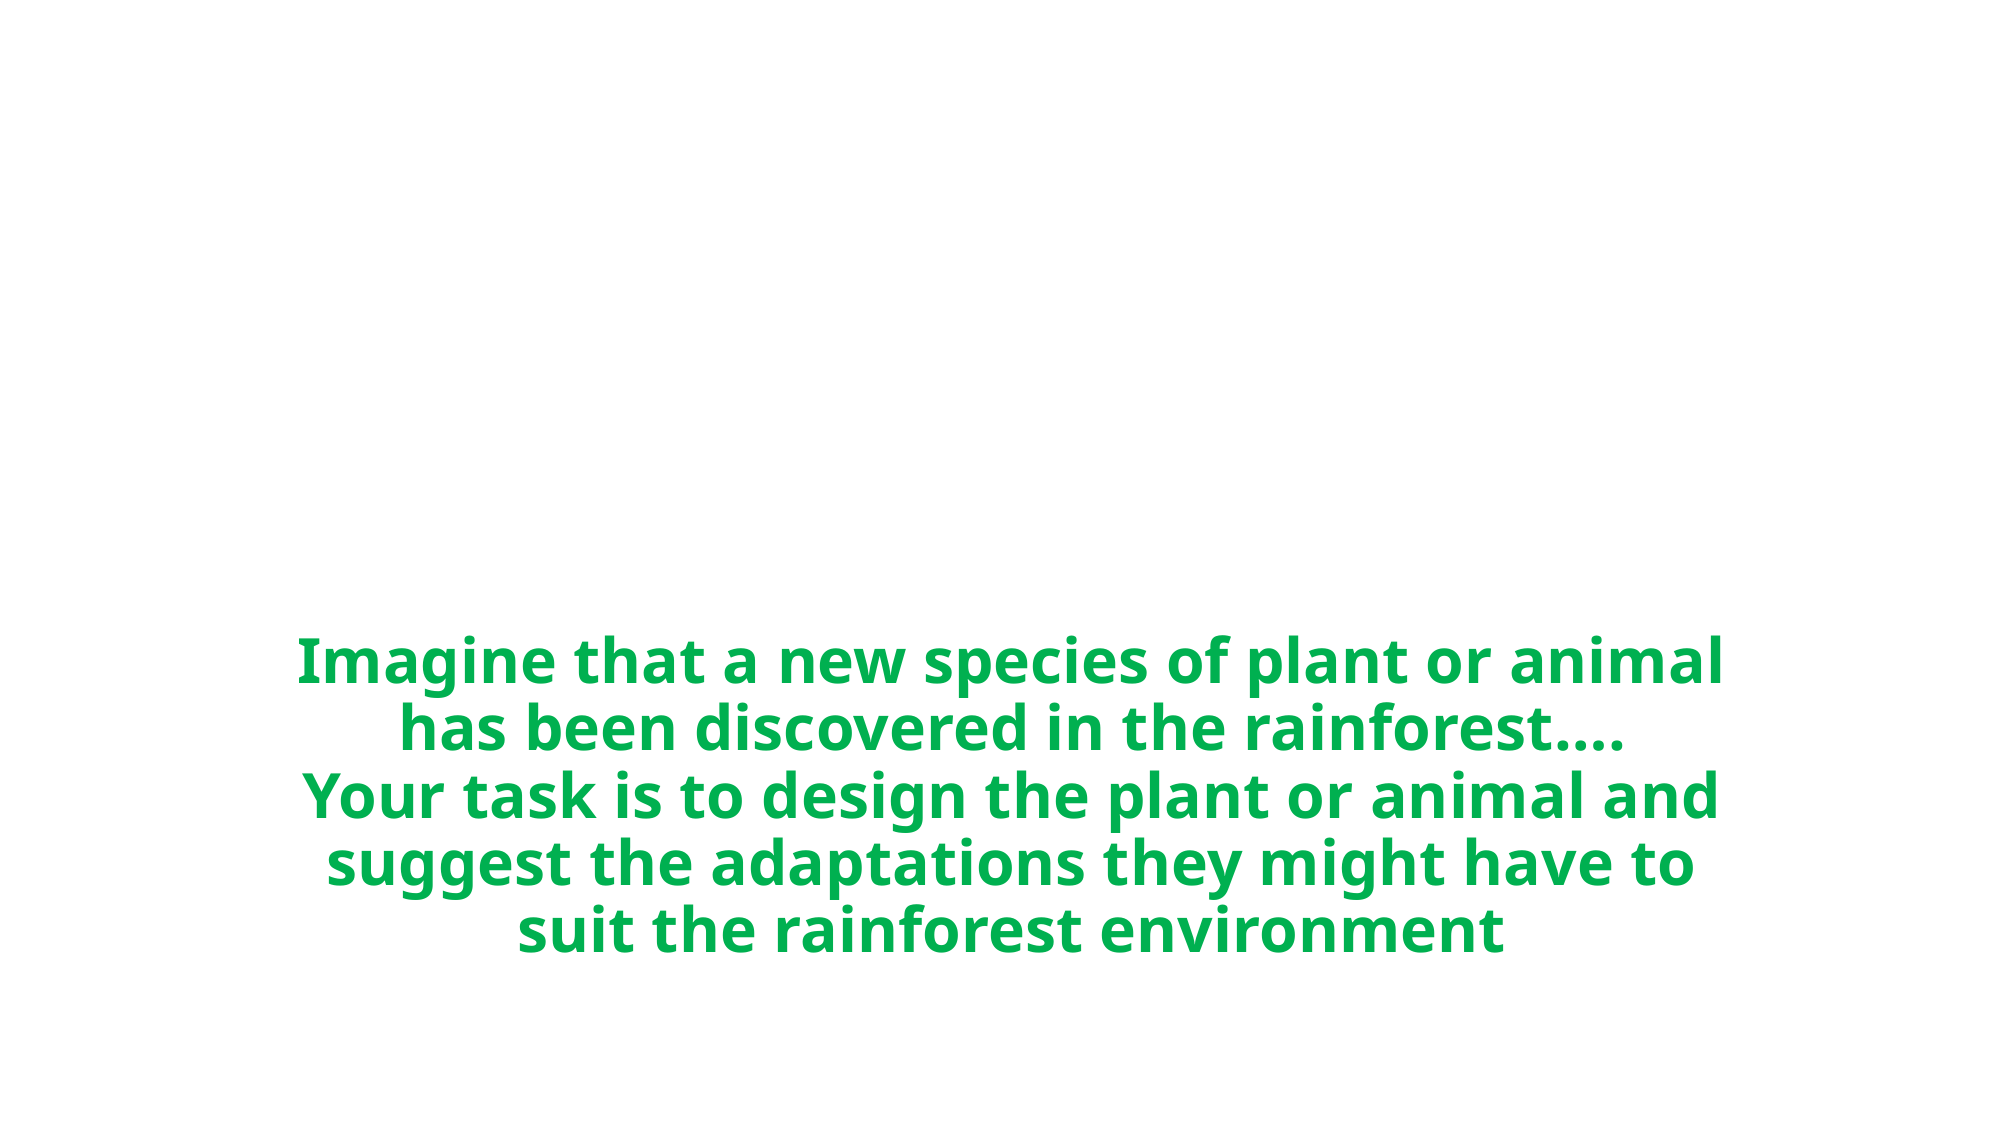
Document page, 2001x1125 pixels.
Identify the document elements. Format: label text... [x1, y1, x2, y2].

title Imagine that a new species of plant or animal has been discovered in the rainforest…. Your task is to design the plant or animal and suggest the adaptations they might have to suit the rainforest environment [262, 582, 1763, 974]
